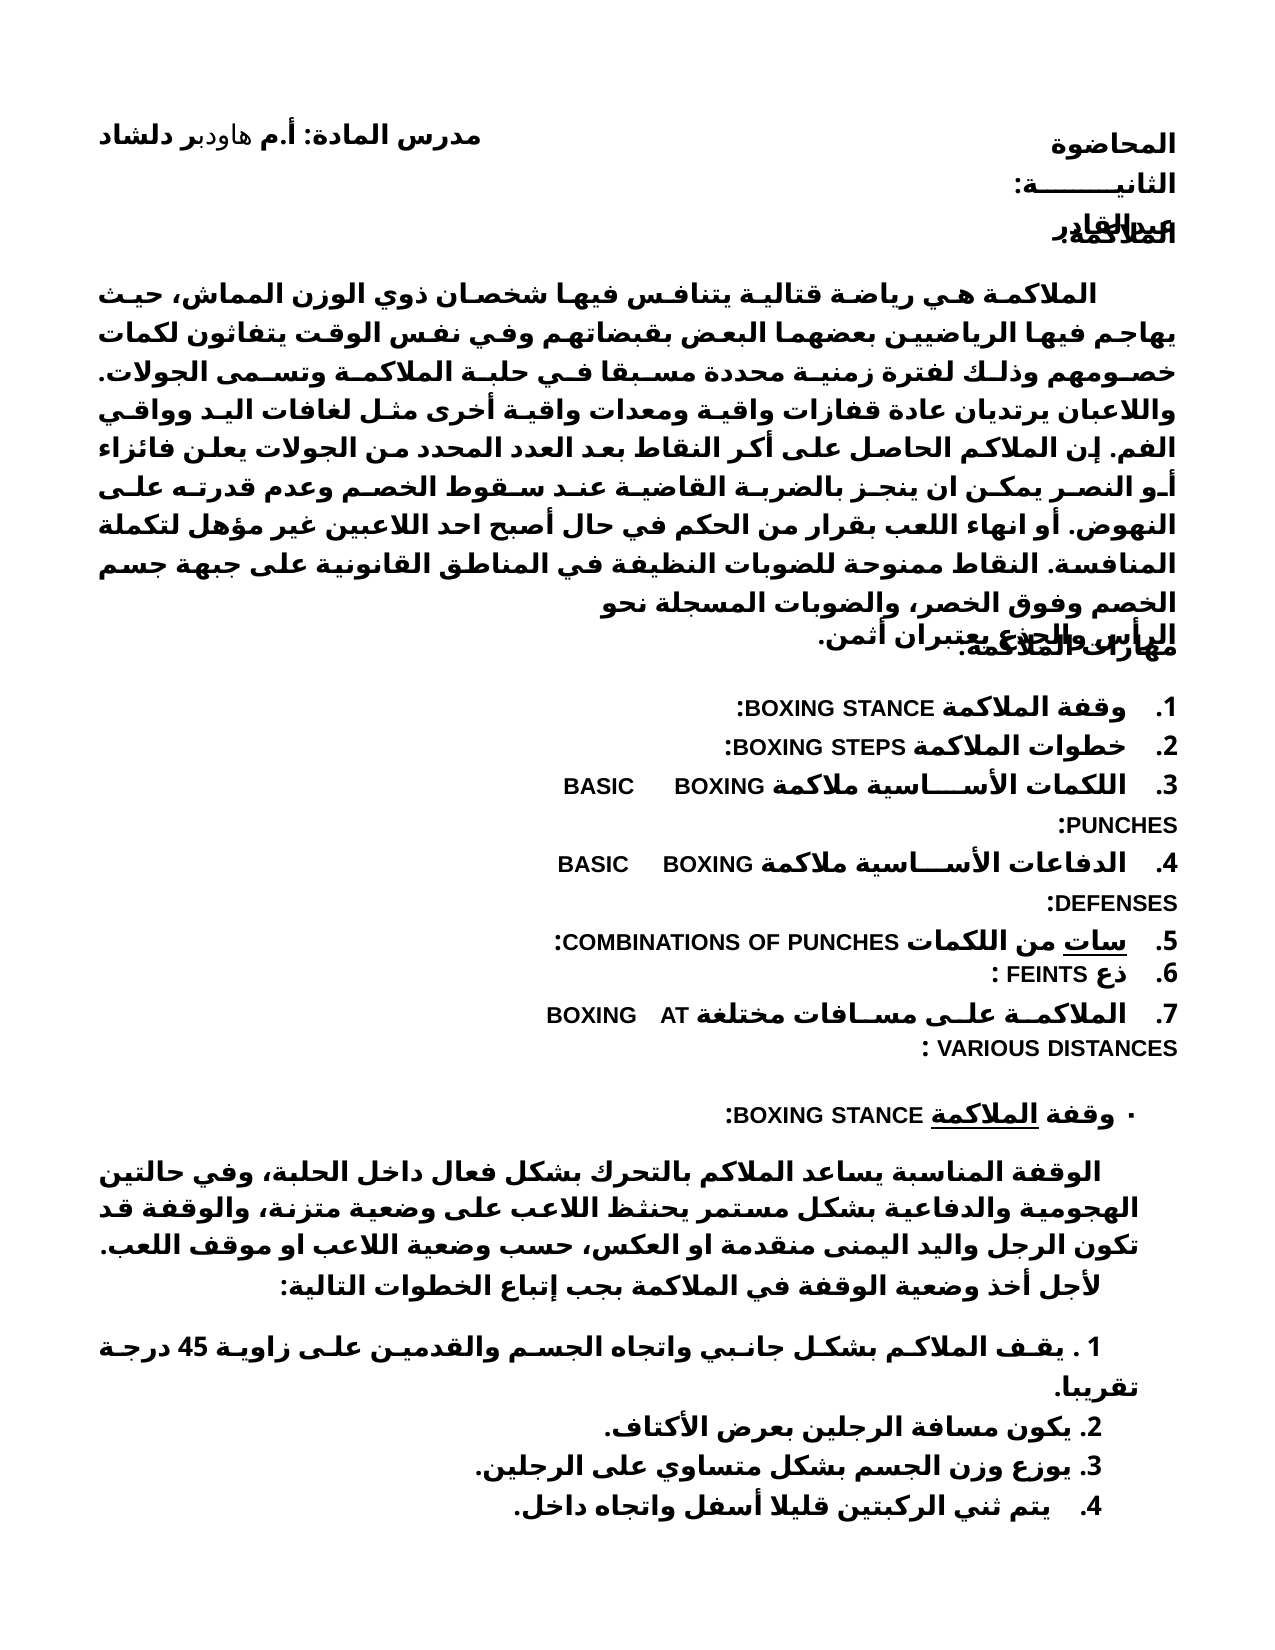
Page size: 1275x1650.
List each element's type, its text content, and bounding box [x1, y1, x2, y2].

text_box الملاكمة: الملاكمة هي رياضة قتالية يتنافس فيها شخصان ذوي الوزن المماش، حيث يهاجم فيها الرياضيين بعضهما البعض بقبضاتهم وفي نفس الوقت يتفاثون لكمات خصومهم وذلك لفترة زمنية محددة مسبقا في حلبة الملاكمة وتسمى الجولات. واللاعبان يرتديان عادة قفازات واقية ومعدات واقية أخرى مثل لغافات اليد وواقي الفم. إن الملاكم الحاصل على أكر النقاط بعد العدد المحدد من الجولات يعلن فائزاء أو النصر يمكن ان ينجز بالضربة القاضية عند سقوط الخصم وعدم قدرته على النهوض. أو انهاء اللعب بقرار من الحكم في حال أصبح احد اللاعبين غير مؤهل لتكملة المنافسة. النقاط ممنوحة للضوبات النظيفة في المناطق القانونية على جبهة جسم الخصم وفوق الخصر، والضوبات المسجلة نحو الرأس والجذع يعتبران أثمن. [97, 216, 1177, 544]
text_box مدرس المادة: أ.م هاودبر دلشاد [98, 117, 388, 154]
text_box ٠ وقفة الملاكمة BOXING STANCE: الوقفة المناسبة يساعد الملاكم بالتحرك بشكل فعال داخل الحلبة، وفي حالتين الهجومية والدفاعية بشكل مستمر يحنثظ اللاعب على وضعية متزنة، والوقفة قد تكون الرجل واليد اليمنى منقدمة او العكس، حسب وضعية اللاعب او موقف اللعب. لأجل أخذ وضعية الوقفة في الملاكمة بجب إتباع الخطوات التالية: 1 . يقف الملاكم بشكل جانبي واتجاه الجسم والقدمين على زاوية 45 درجة تقريبا. 2. يكون مسافة الرجلين بعرض الأكتاف. 3. يوزع وزن الجسم بشكل متساوي على الرجلين. 4. يتم ثني الركبتين قليلا أسفل واتجاه داخل. [98, 1095, 1140, 1507]
text_box مهارات الملاكمة: 1. وقفة الملاكمة BOXING STANCE: 2. خطوات الملاكمة BOXING STEPS: 3. اللكمات الأساسية ملاكمة BASIC BOXING PUNCHES: 4. الدفاعات الأساسية ملاكمة BASIC BOXING DEFENSES: 5. سات من اللكمات COMBINATIONS OF PUNCHES: 6. ذع FEINTS : 7. الملاكمة على مسافات مختلغة BOXING AT VARIOUS DISTANCES : [489, 628, 1178, 952]
text_box المحاضوة الثانية: عبدالقادر [1013, 117, 1177, 189]
